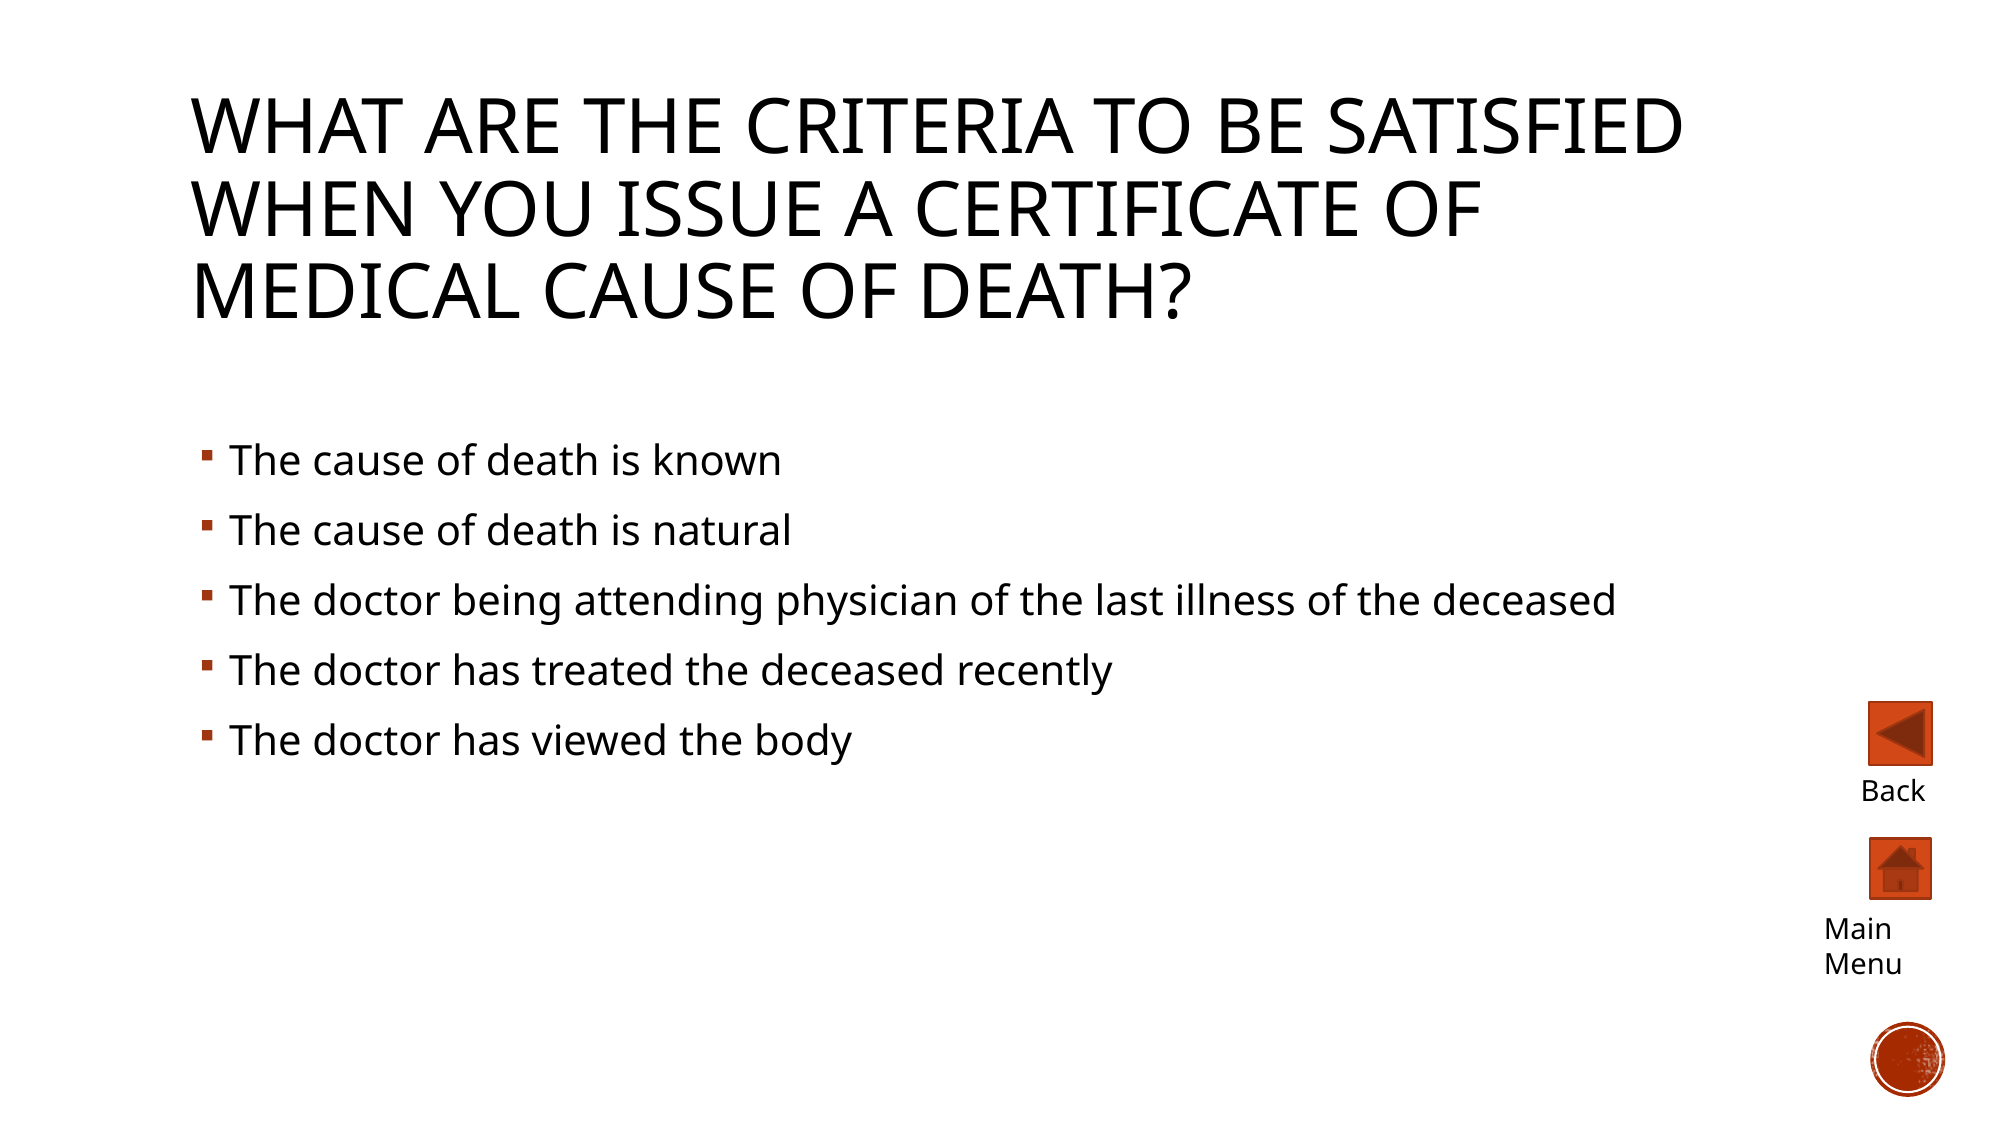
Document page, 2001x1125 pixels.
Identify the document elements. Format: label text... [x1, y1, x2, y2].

text_box Back [1845, 764, 2000, 815]
text_box [1869, 837, 1932, 900]
list The cause of death is known The cause of death is natural The doctor being attending physician of the last illness of the deceased The doctor has treated the deceased recently The doctor has viewed the body [184, 432, 1835, 1097]
title What are the criteria to be satisfied when you issue a certificate of medical cause of death? [175, 79, 1826, 344]
text_box Main Menu [1809, 903, 1992, 988]
text_box [1868, 701, 1933, 764]
